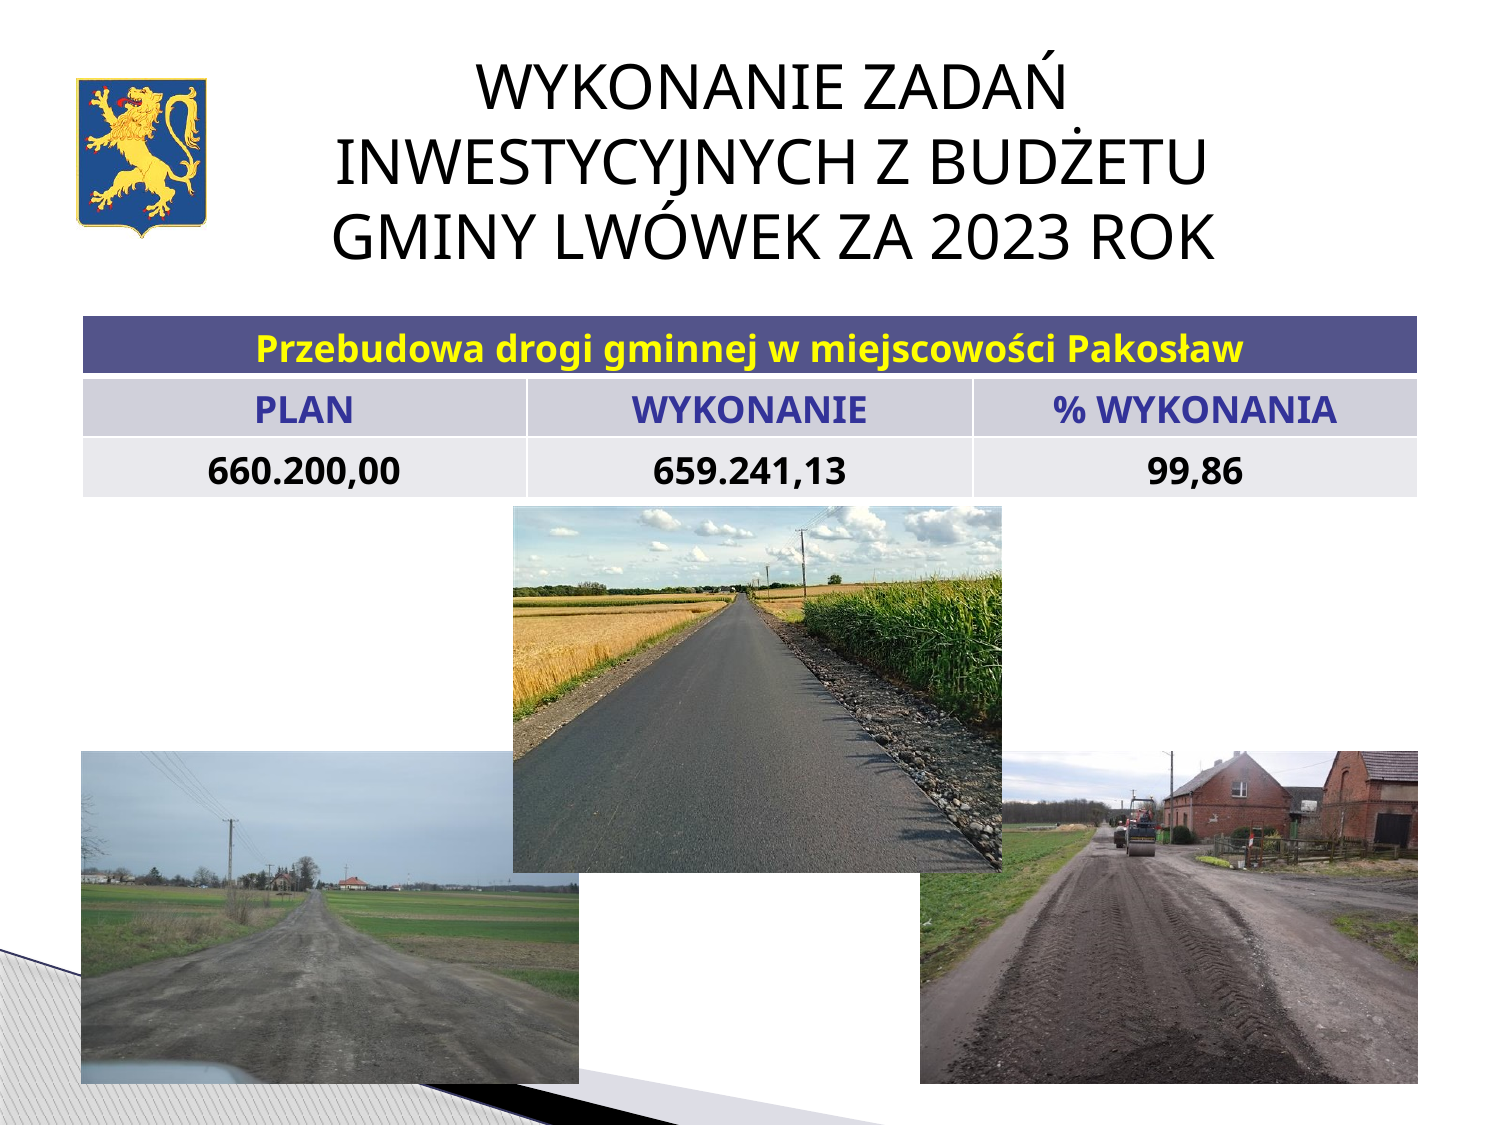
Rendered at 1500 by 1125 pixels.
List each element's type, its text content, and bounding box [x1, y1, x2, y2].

table_cell WYKONANIE [528, 379, 972, 436]
table_cell 659.241,13 [528, 438, 972, 497]
table_header Przebudowa drogi gminnej w miejscowości Pakosław [83, 316, 1417, 373]
text_box Wykonanie zadań inwestycyjnych z budżetu gminy Lwówek za 2023 rok [242, 39, 1305, 279]
table_cell 99,86 [974, 438, 1417, 497]
table_cell PLAN [83, 379, 526, 436]
picture [76, 77, 207, 240]
picture [81, 505, 1418, 1084]
table_cell 660.200,00 [83, 438, 526, 497]
table_cell % WYKONANIA [974, 379, 1417, 436]
